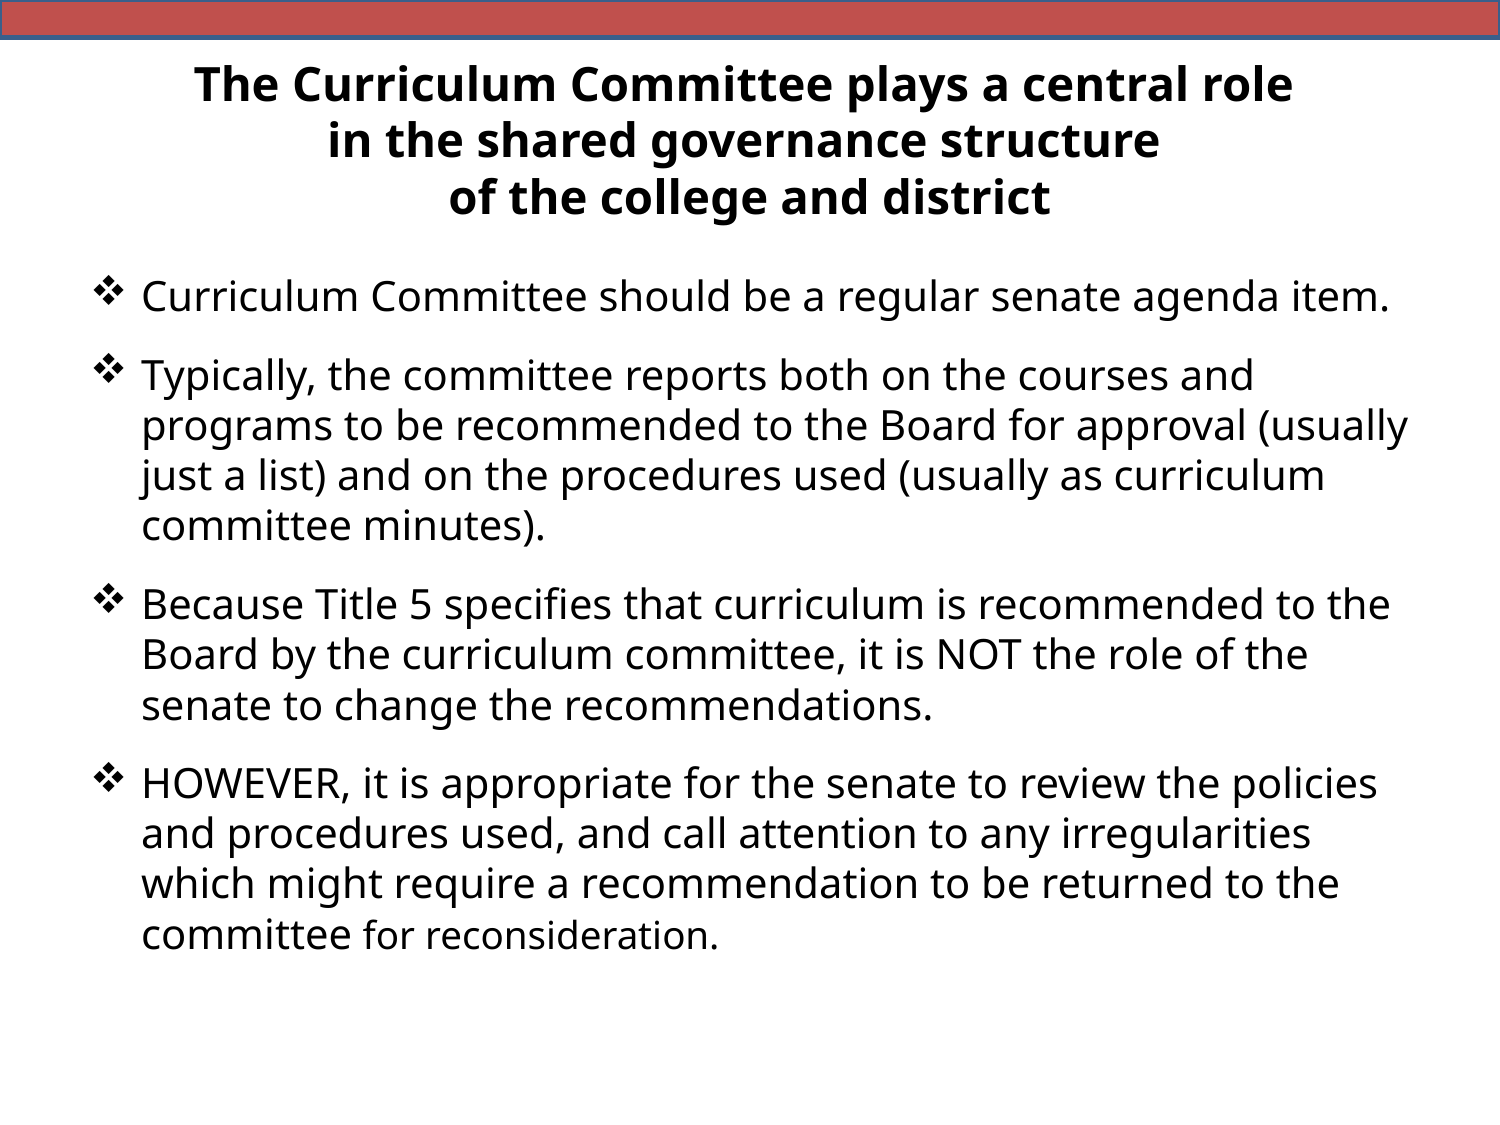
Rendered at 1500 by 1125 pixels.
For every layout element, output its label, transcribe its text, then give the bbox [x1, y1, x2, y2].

list Curriculum Committee should be a regular senate agenda item. Typically, the committee reports both on the courses and programs to be recommended to the Board for approval (usually just a list) and on the procedures used (usually as curriculum committee minutes). Because Title 5 specifies that curriculum is recommended to the Board by the curriculum committee, it is NOT the role of the senate to change the recommendations. HOWEVER, it is appropriate for the senate to review the policies and procedures used, and call attention to any irregularities which might require a recommendation to be returned to the committee for reconsideration. [75, 262, 1425, 1005]
title The Curriculum Committee plays a central role in the shared governance structure of the college and district [75, 45, 1425, 233]
text_box [0, 0, 1500, 40]
